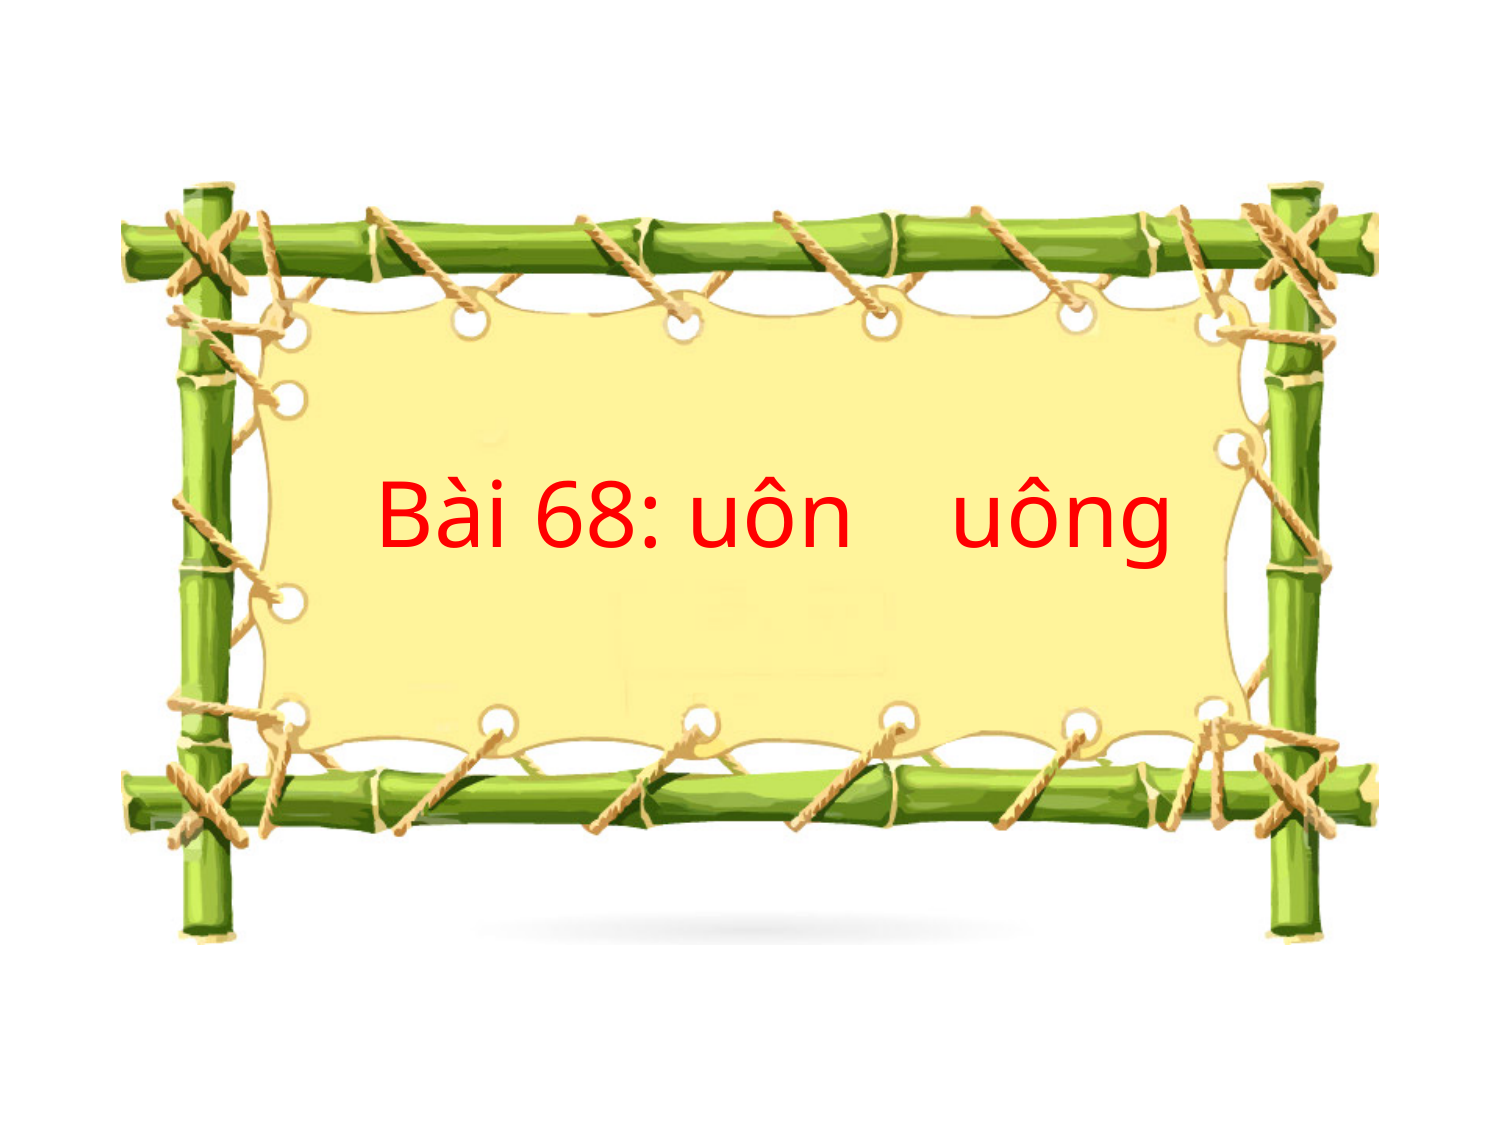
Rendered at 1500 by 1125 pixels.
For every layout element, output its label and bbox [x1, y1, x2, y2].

picture [120, 180, 1380, 945]
